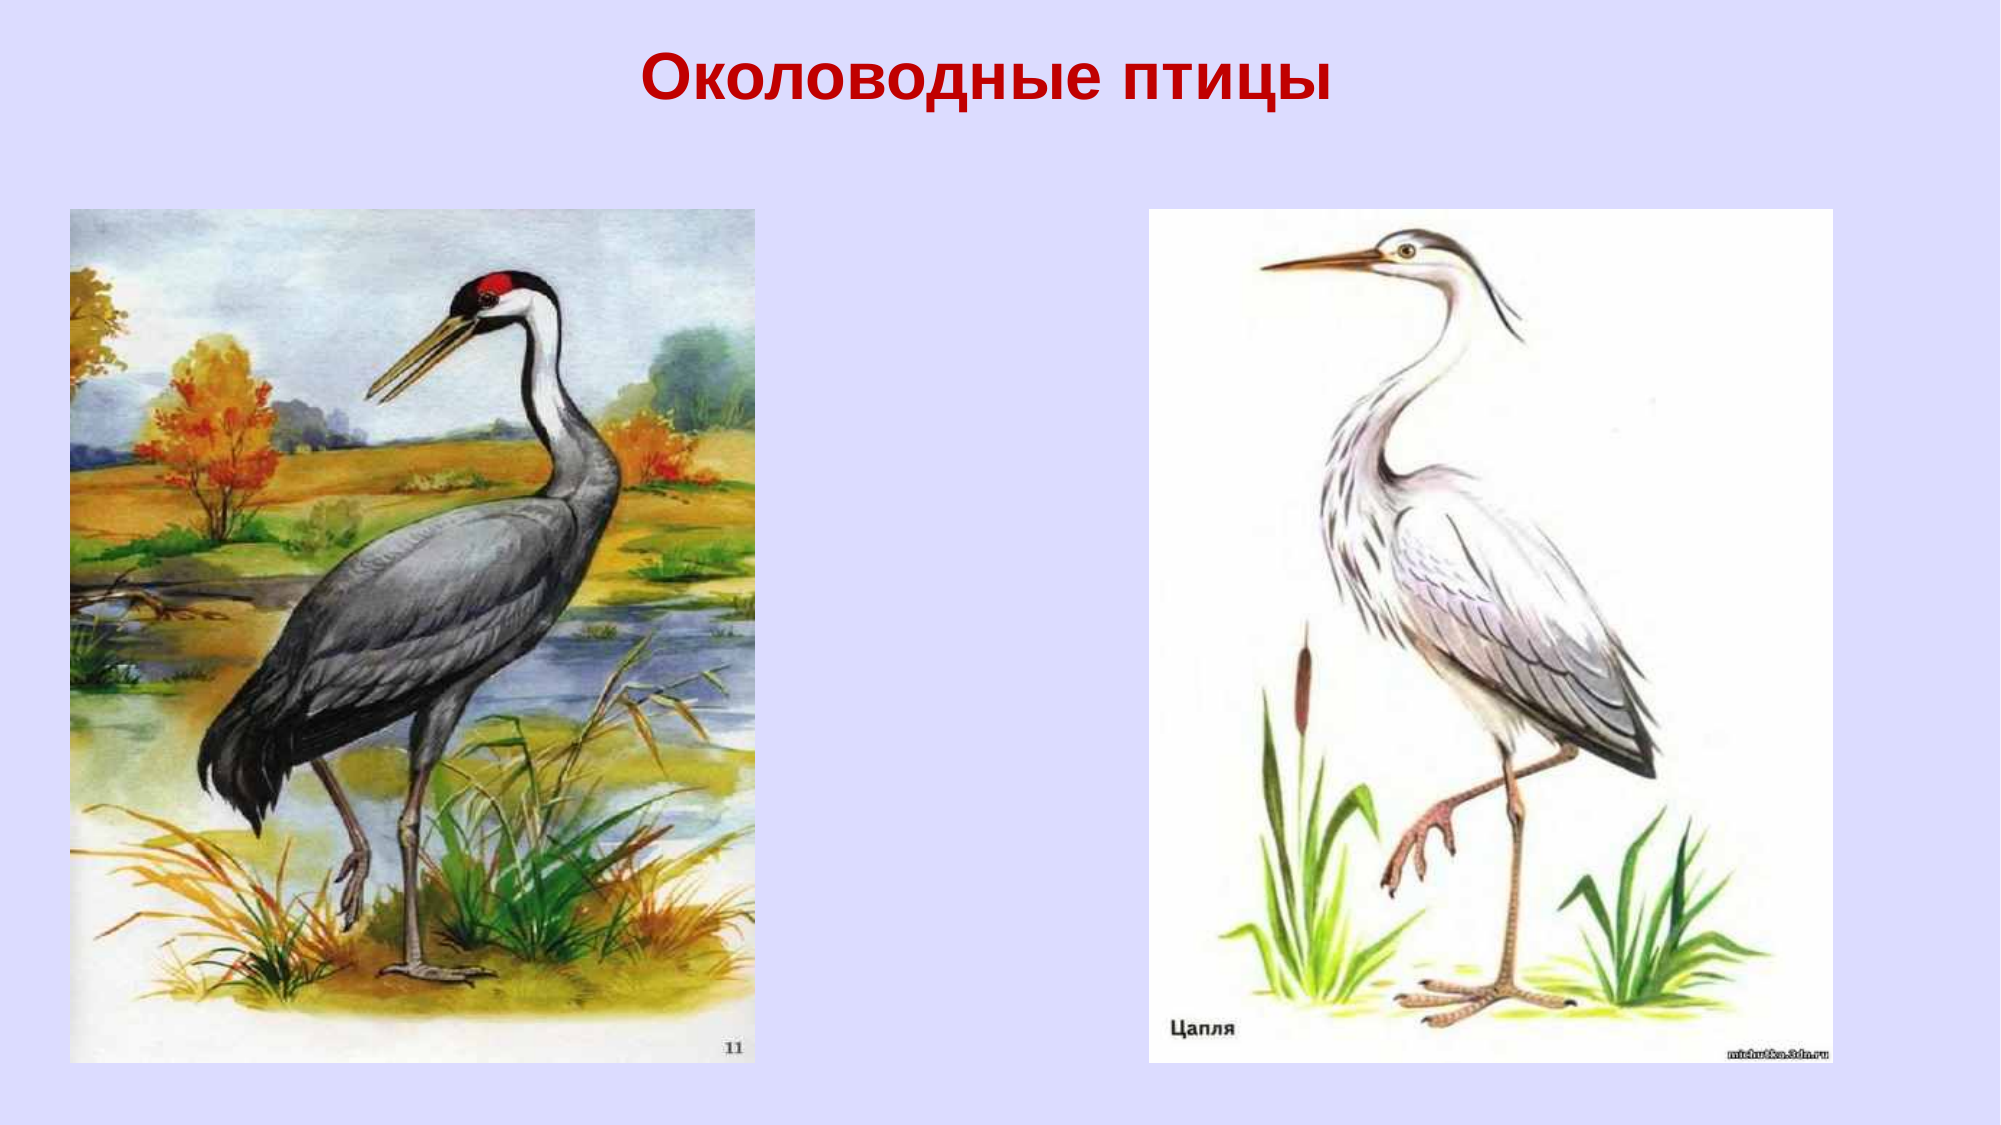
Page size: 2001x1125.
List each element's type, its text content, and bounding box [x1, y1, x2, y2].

picture [70, 209, 755, 1064]
picture [1148, 209, 1834, 1064]
text_box Околоводные птицы [625, 25, 1489, 97]
